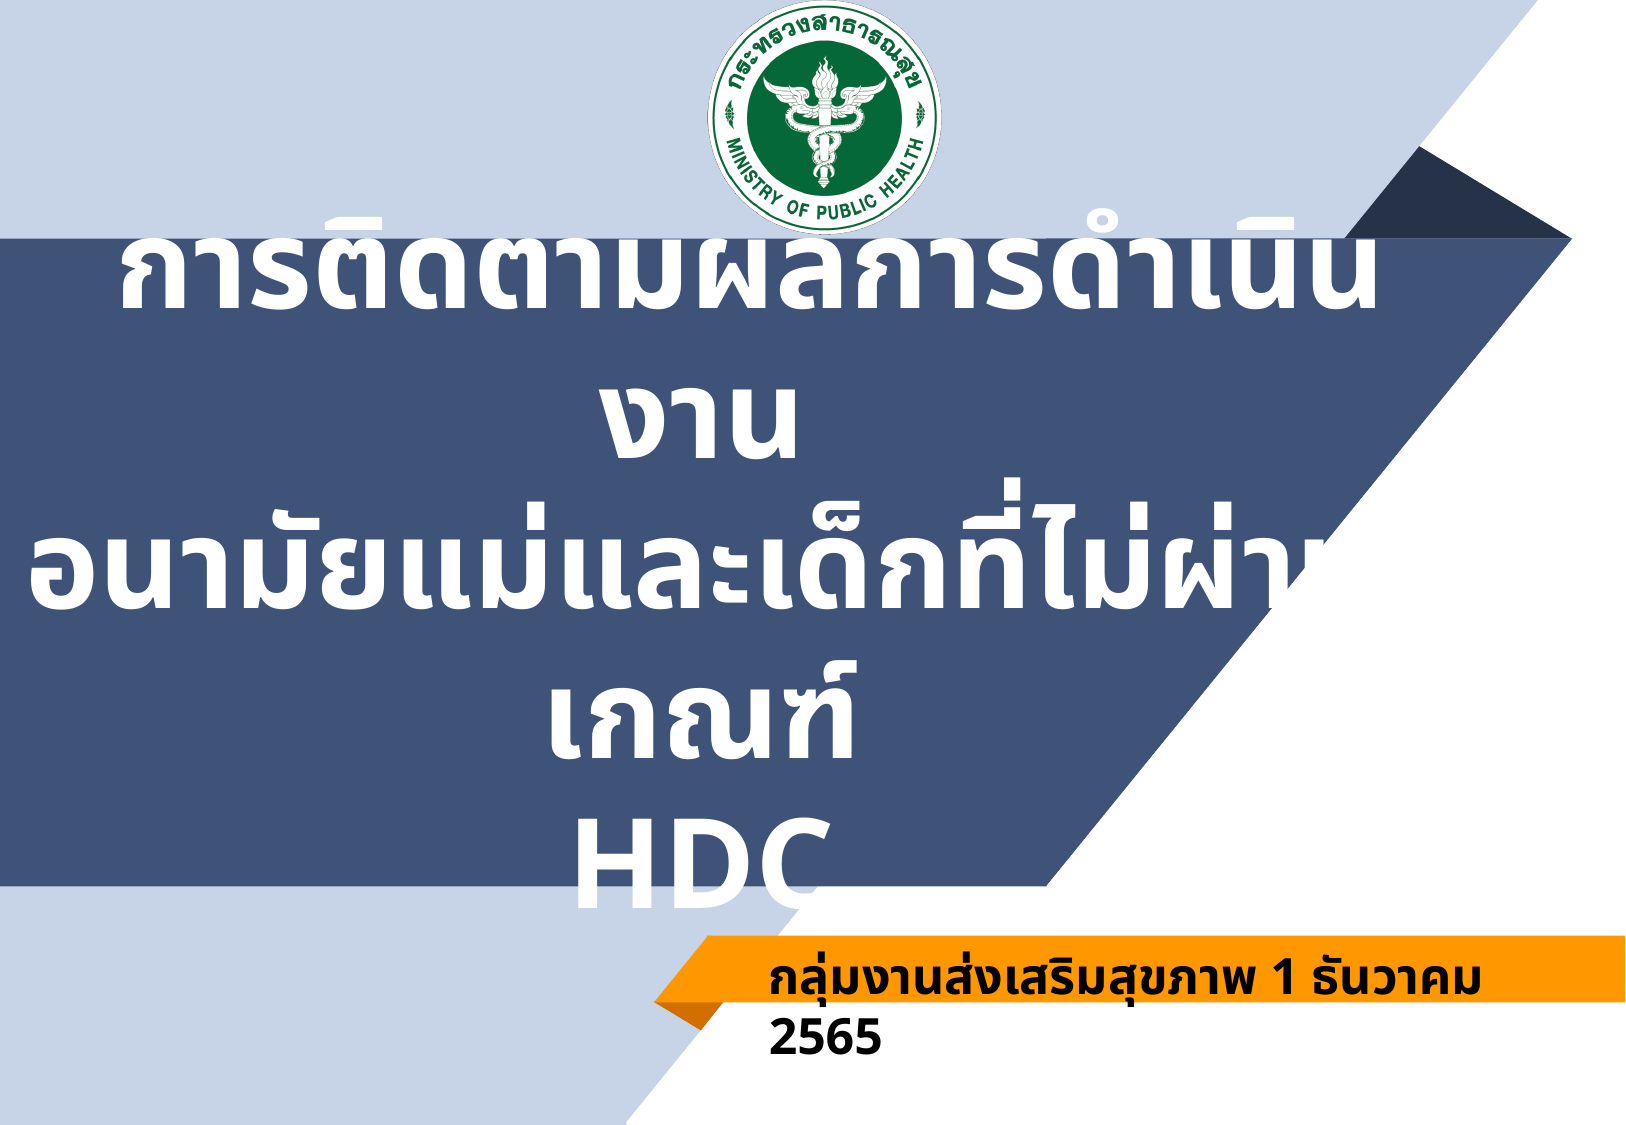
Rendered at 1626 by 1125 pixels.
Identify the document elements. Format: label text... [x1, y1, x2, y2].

text_box กลุ่มงานส่งเสริมสุขภาพ 1 ธันวาคม 2565 [753, 937, 1625, 1073]
title การติดตามผลการดำเนินงาน อนามัยแม่และเด็กที่ไม่ผ่านเกณฑ์ HDC [0, 234, 1404, 883]
picture [706, 0, 942, 236]
